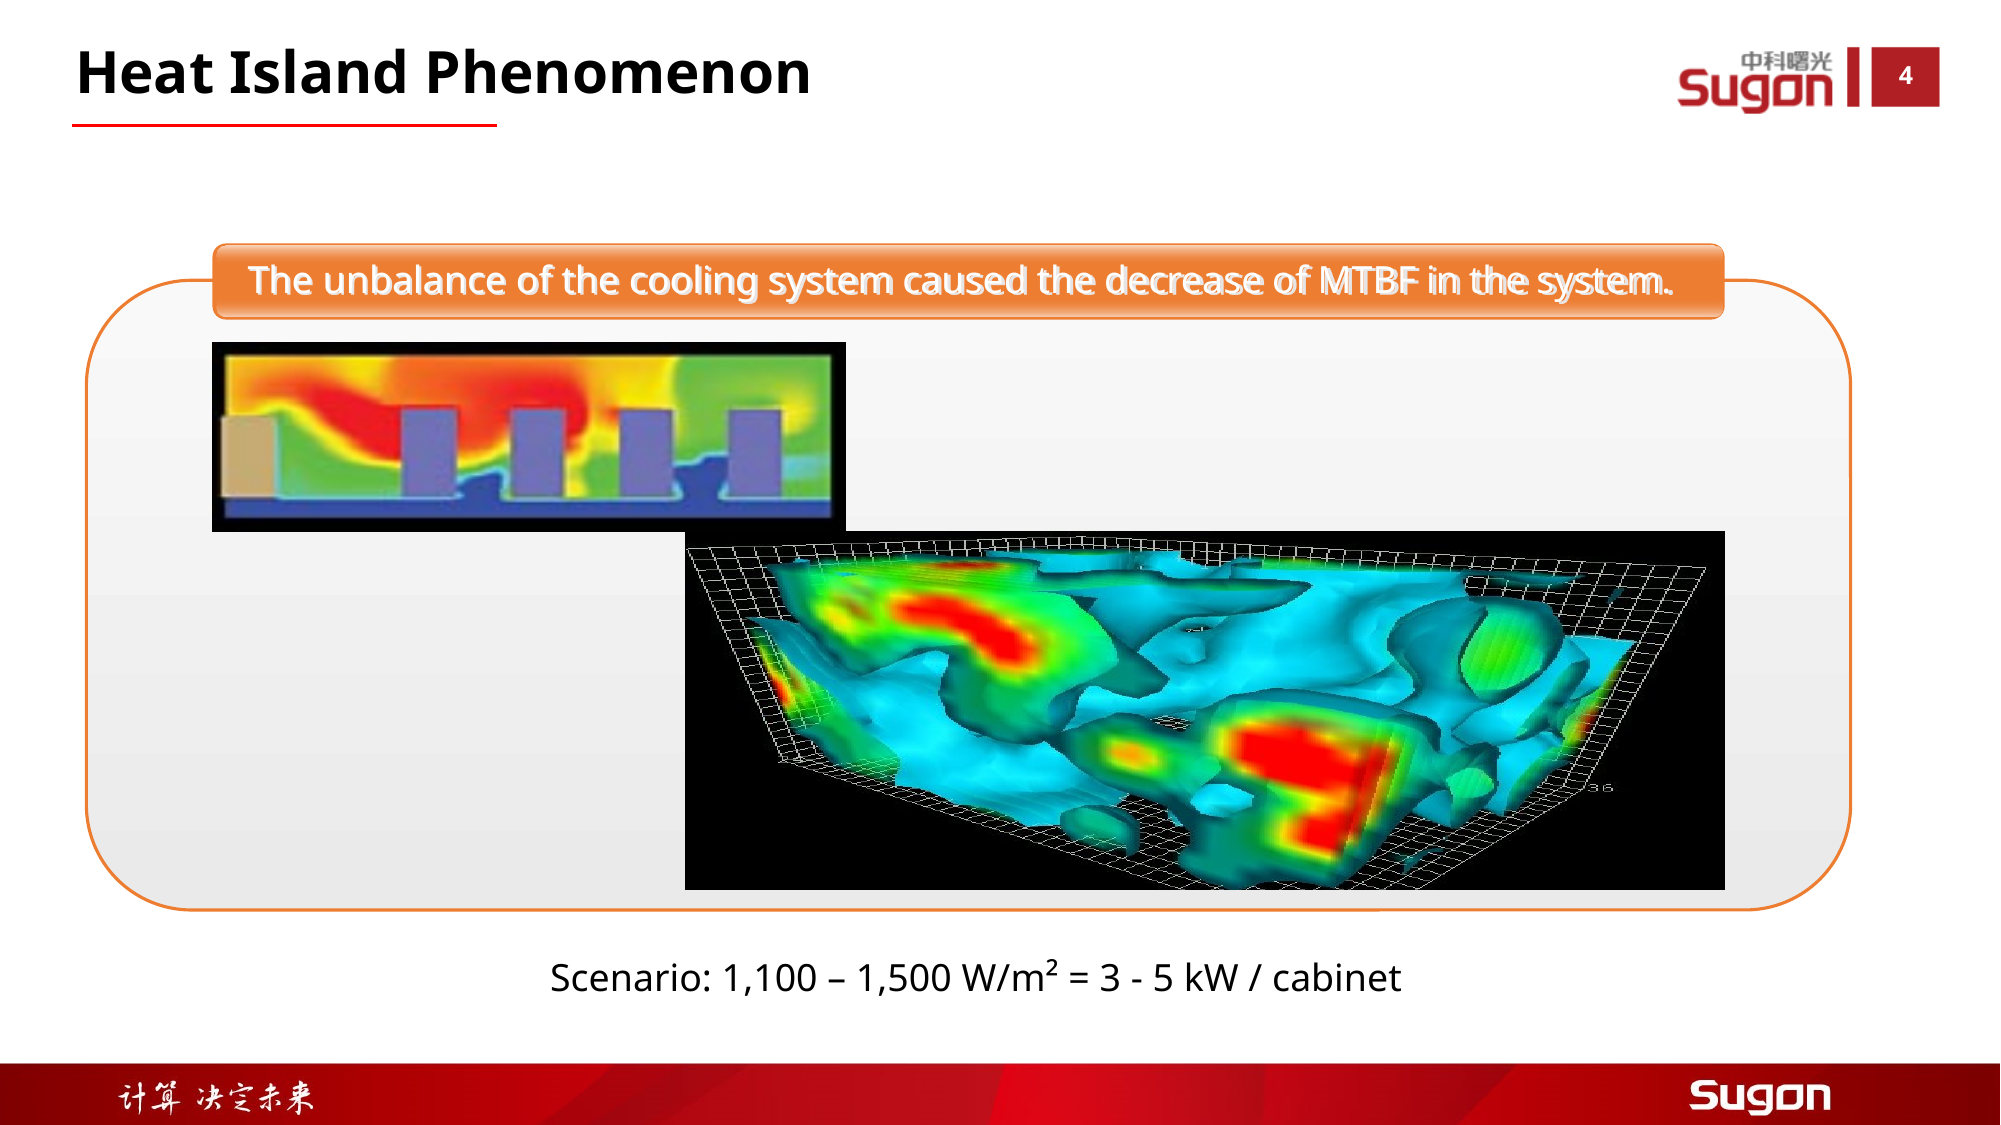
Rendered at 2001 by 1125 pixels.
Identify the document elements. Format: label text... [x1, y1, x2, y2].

list Heat Island Phenomenon [62, 26, 1230, 123]
picture [1641, 39, 1956, 125]
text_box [212, 243, 1725, 320]
picture [0, 1063, 2000, 1125]
text_box Scenario: 1,100 – 1,500 W/m² = 3 - 5 kW / cabinet [165, 953, 1788, 999]
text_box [685, 531, 1725, 890]
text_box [212, 342, 846, 532]
text_box [86, 280, 1851, 910]
